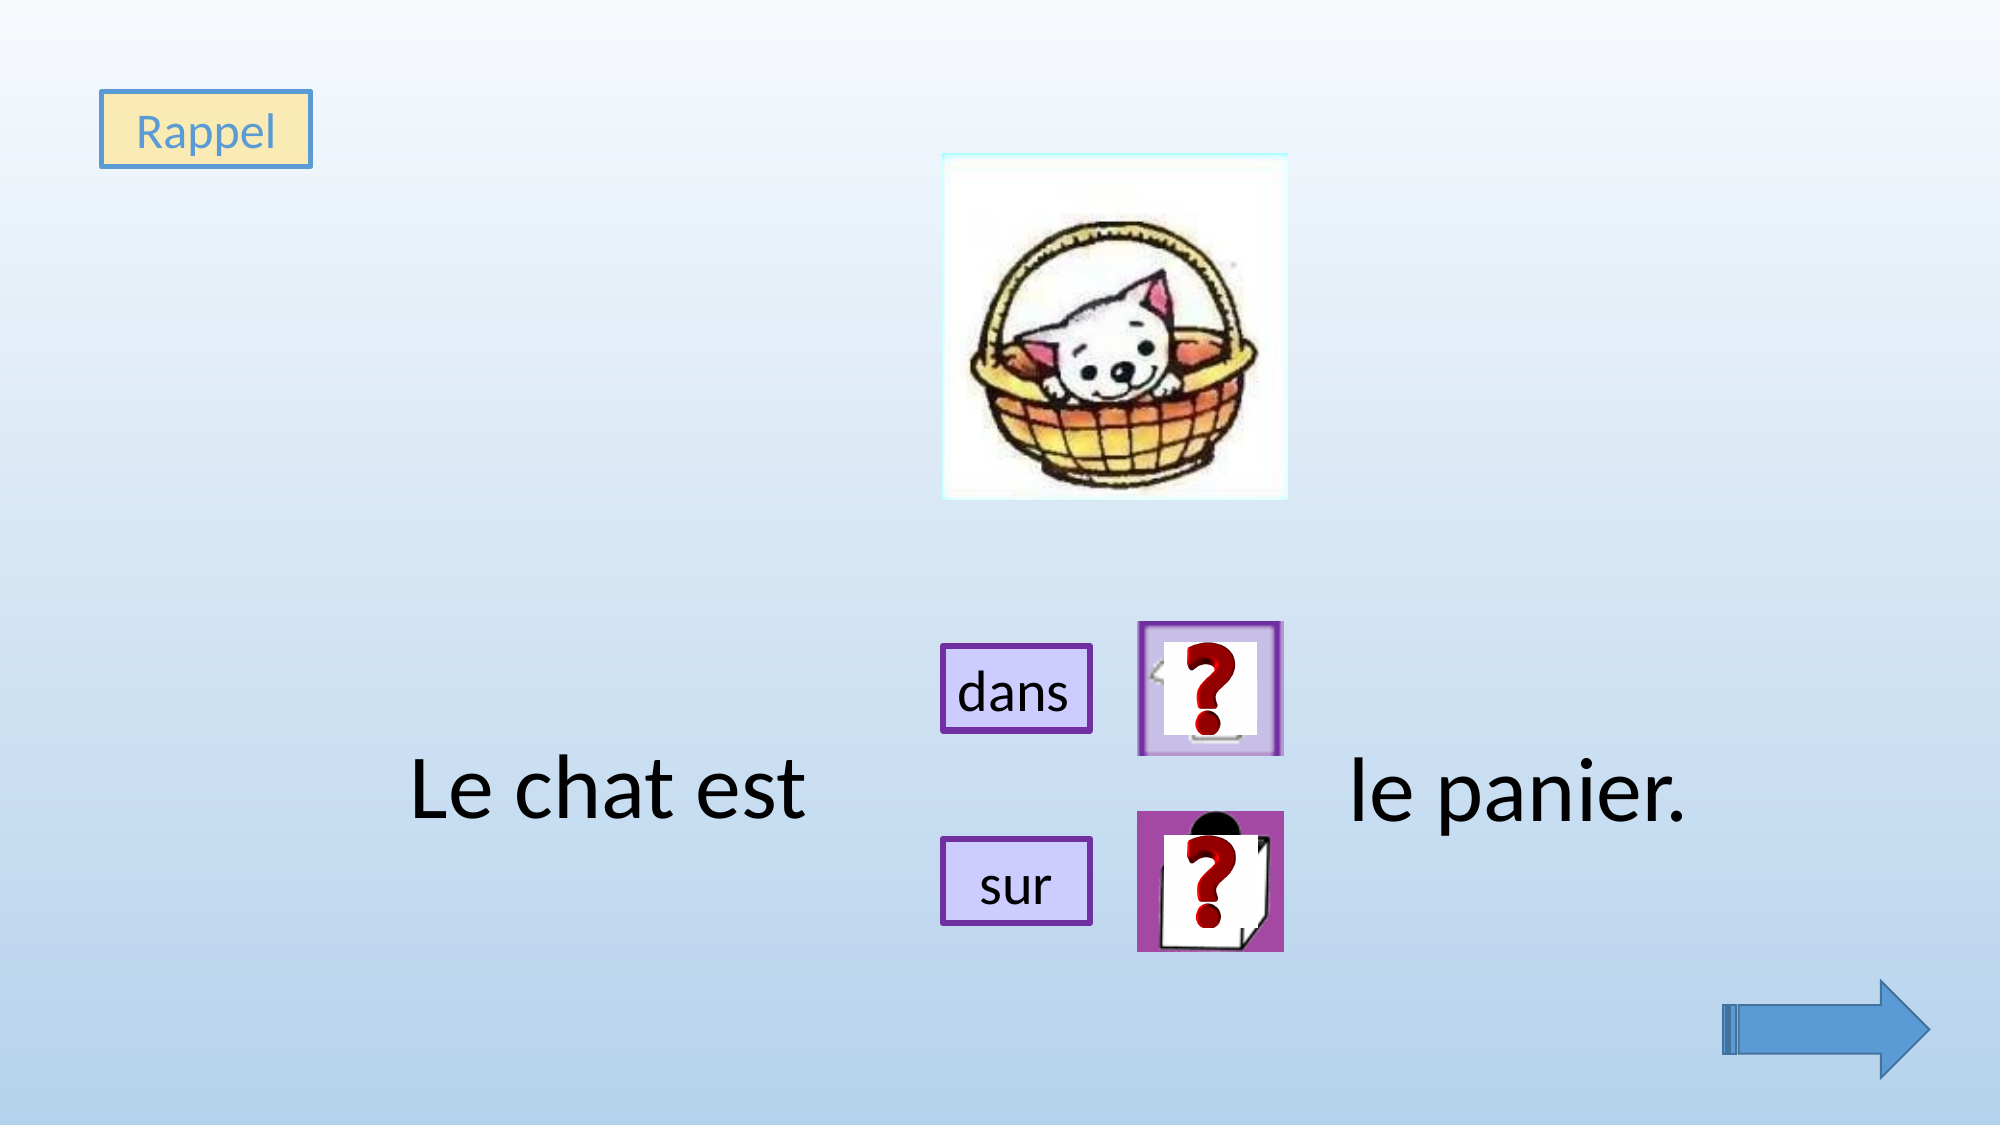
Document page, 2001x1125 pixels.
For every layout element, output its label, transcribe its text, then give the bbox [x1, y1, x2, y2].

picture [1137, 621, 1284, 756]
picture [942, 153, 1288, 500]
text_box Rappel [101, 91, 311, 167]
text_box [1722, 978, 1931, 1081]
picture [1137, 811, 1284, 952]
text_box le panier. [1333, 721, 1900, 847]
text_box dans [942, 645, 1090, 731]
subtitle Le chat est [101, 731, 823, 839]
text_box sur [942, 838, 1090, 924]
